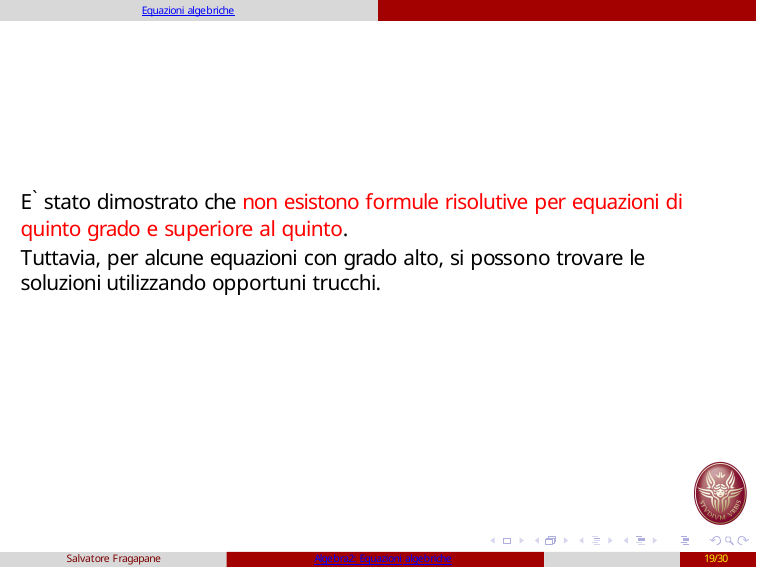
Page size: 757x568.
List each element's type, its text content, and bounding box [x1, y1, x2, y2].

text_box [680, 551, 756, 567]
text_box [377, 0, 756, 21]
text_box [544, 551, 680, 567]
text_box E` stato dimostrato che non esistono formule risolutive per equazioni di quinto grado e superiore al quinto. [18, 177, 699, 241]
text_box [226, 551, 544, 567]
text_box 19/30 [702, 552, 734, 565]
text_box Tuttavia, per alcune equazioni con grado alto, si possono trovare le soluzioni utilizzando opportuni trucchi. [18, 244, 689, 295]
text_box Equazioni algebriche [139, 3, 238, 19]
slide_number Salvatore Fragapane [64, 552, 163, 568]
text_box [0, 551, 226, 567]
footer Algebra2: Equazioni algebriche [312, 552, 459, 568]
picture [690, 458, 750, 528]
